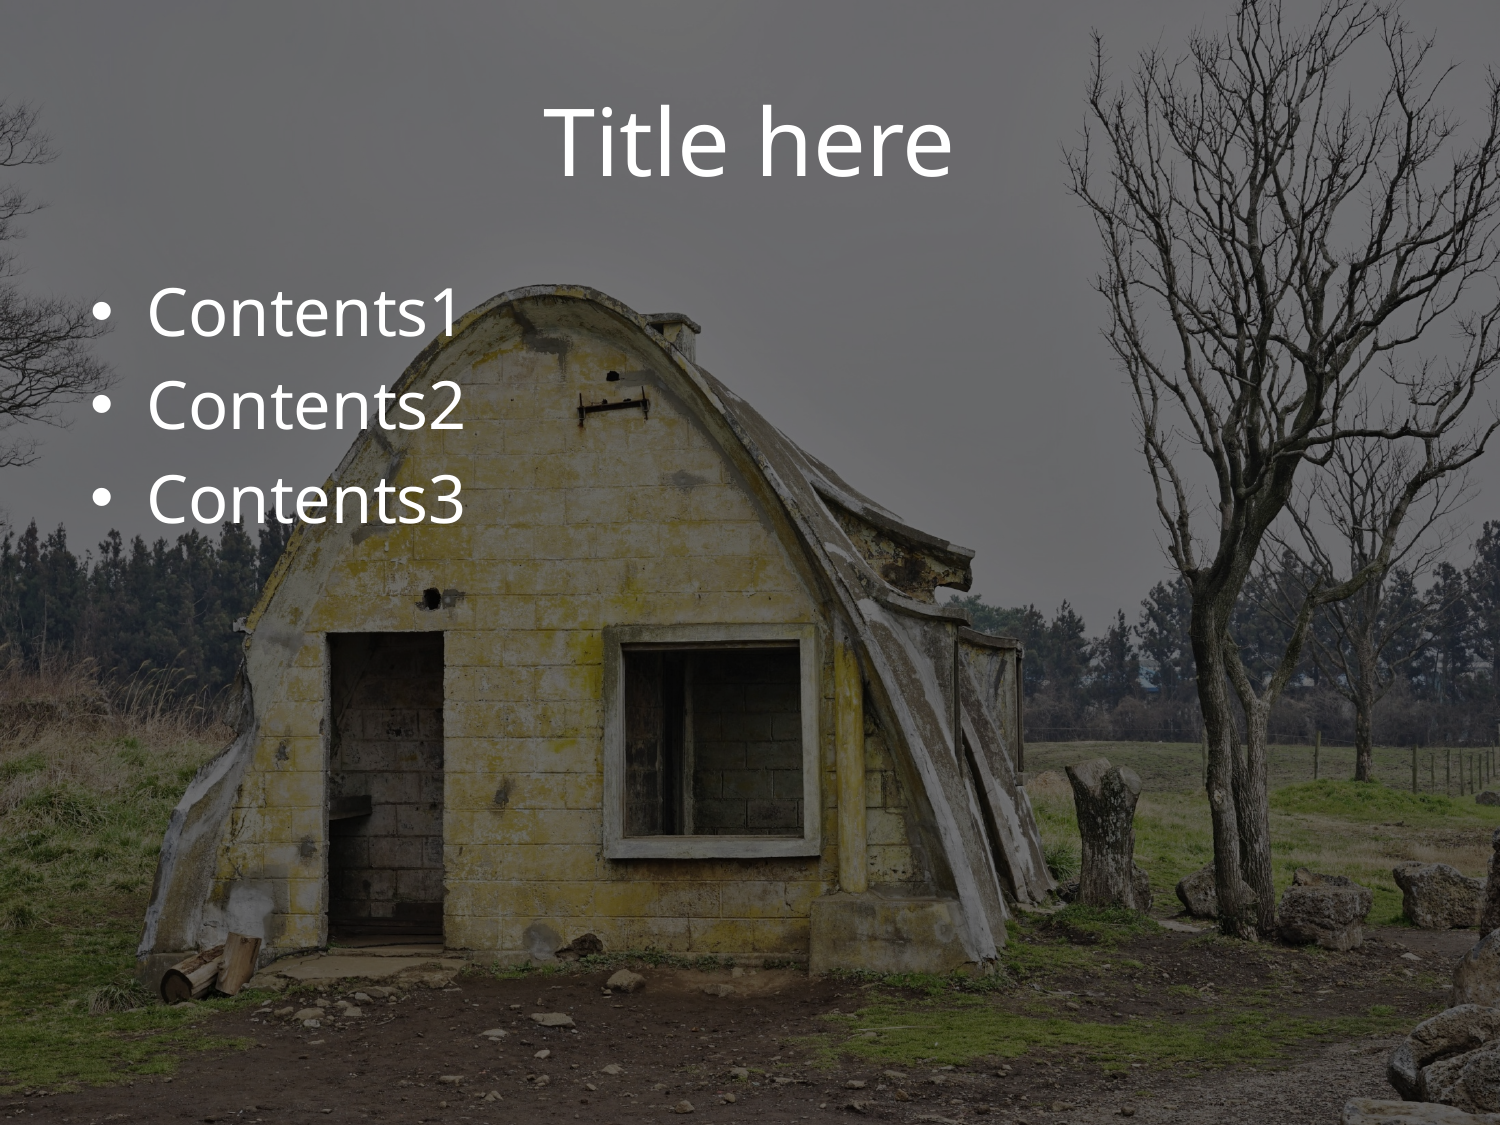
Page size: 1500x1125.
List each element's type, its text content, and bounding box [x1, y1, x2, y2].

list Contents1 Contents2 Contents3 [75, 262, 1425, 1005]
title Title here [75, 45, 1425, 233]
text_box [0, 0, 1500, 1125]
